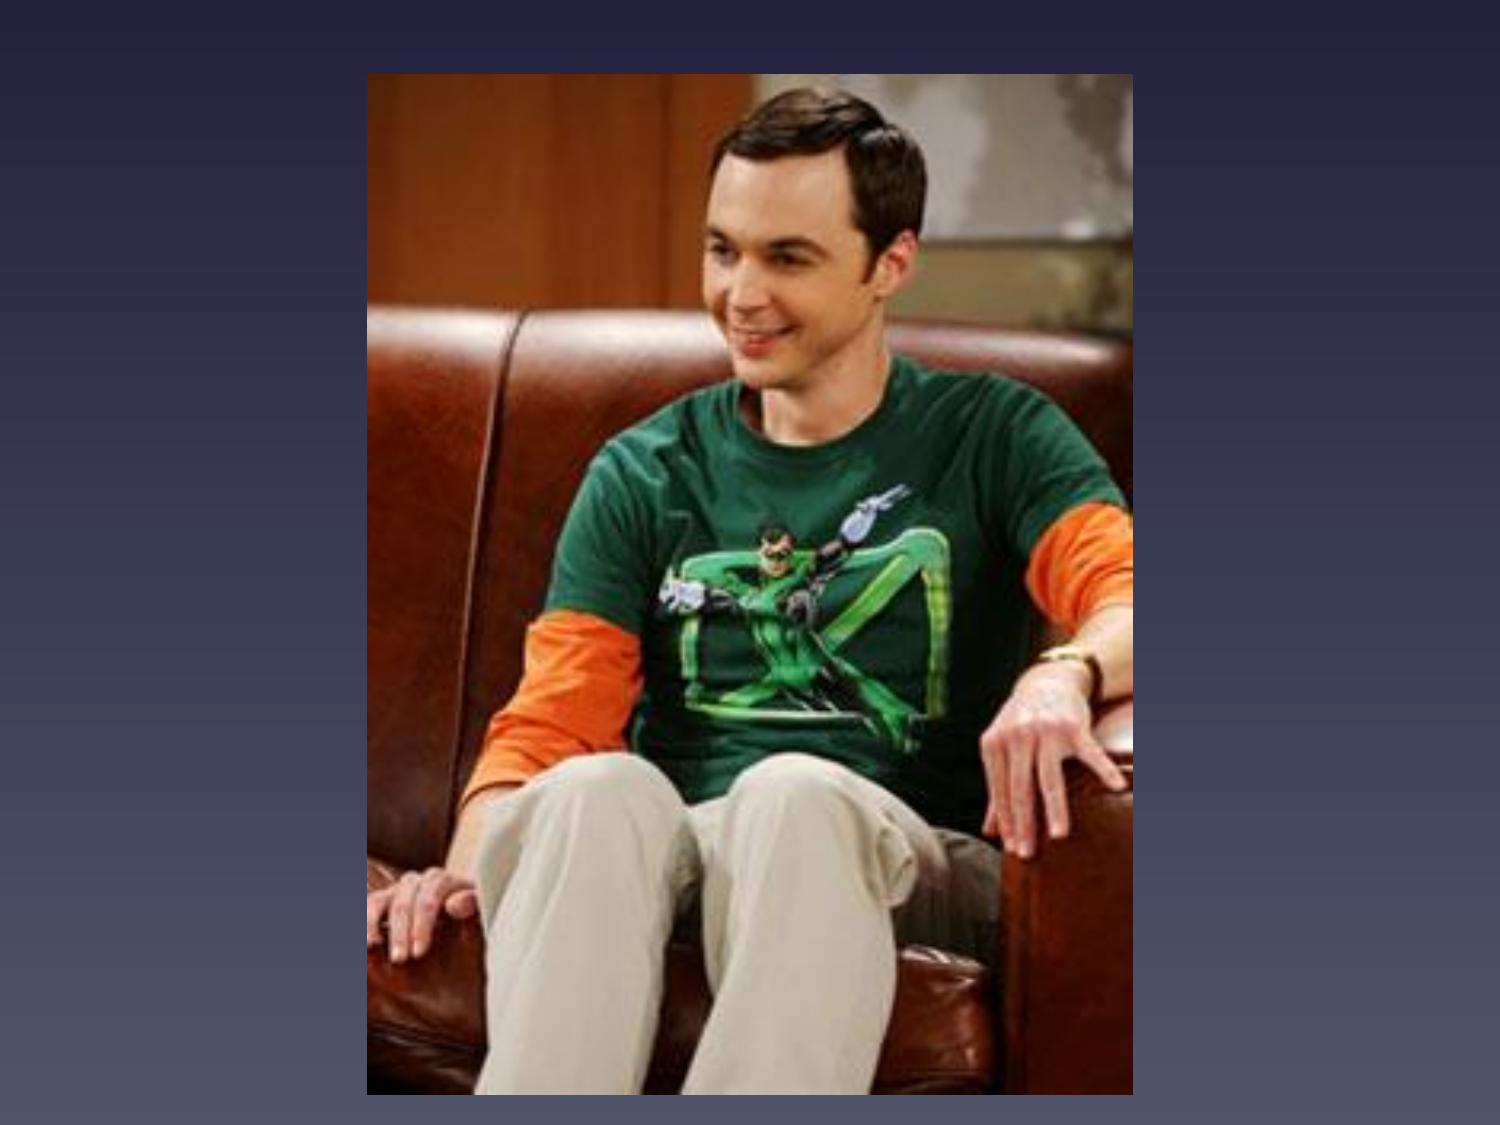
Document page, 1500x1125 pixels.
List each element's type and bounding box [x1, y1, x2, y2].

list [367, 74, 1133, 1096]
